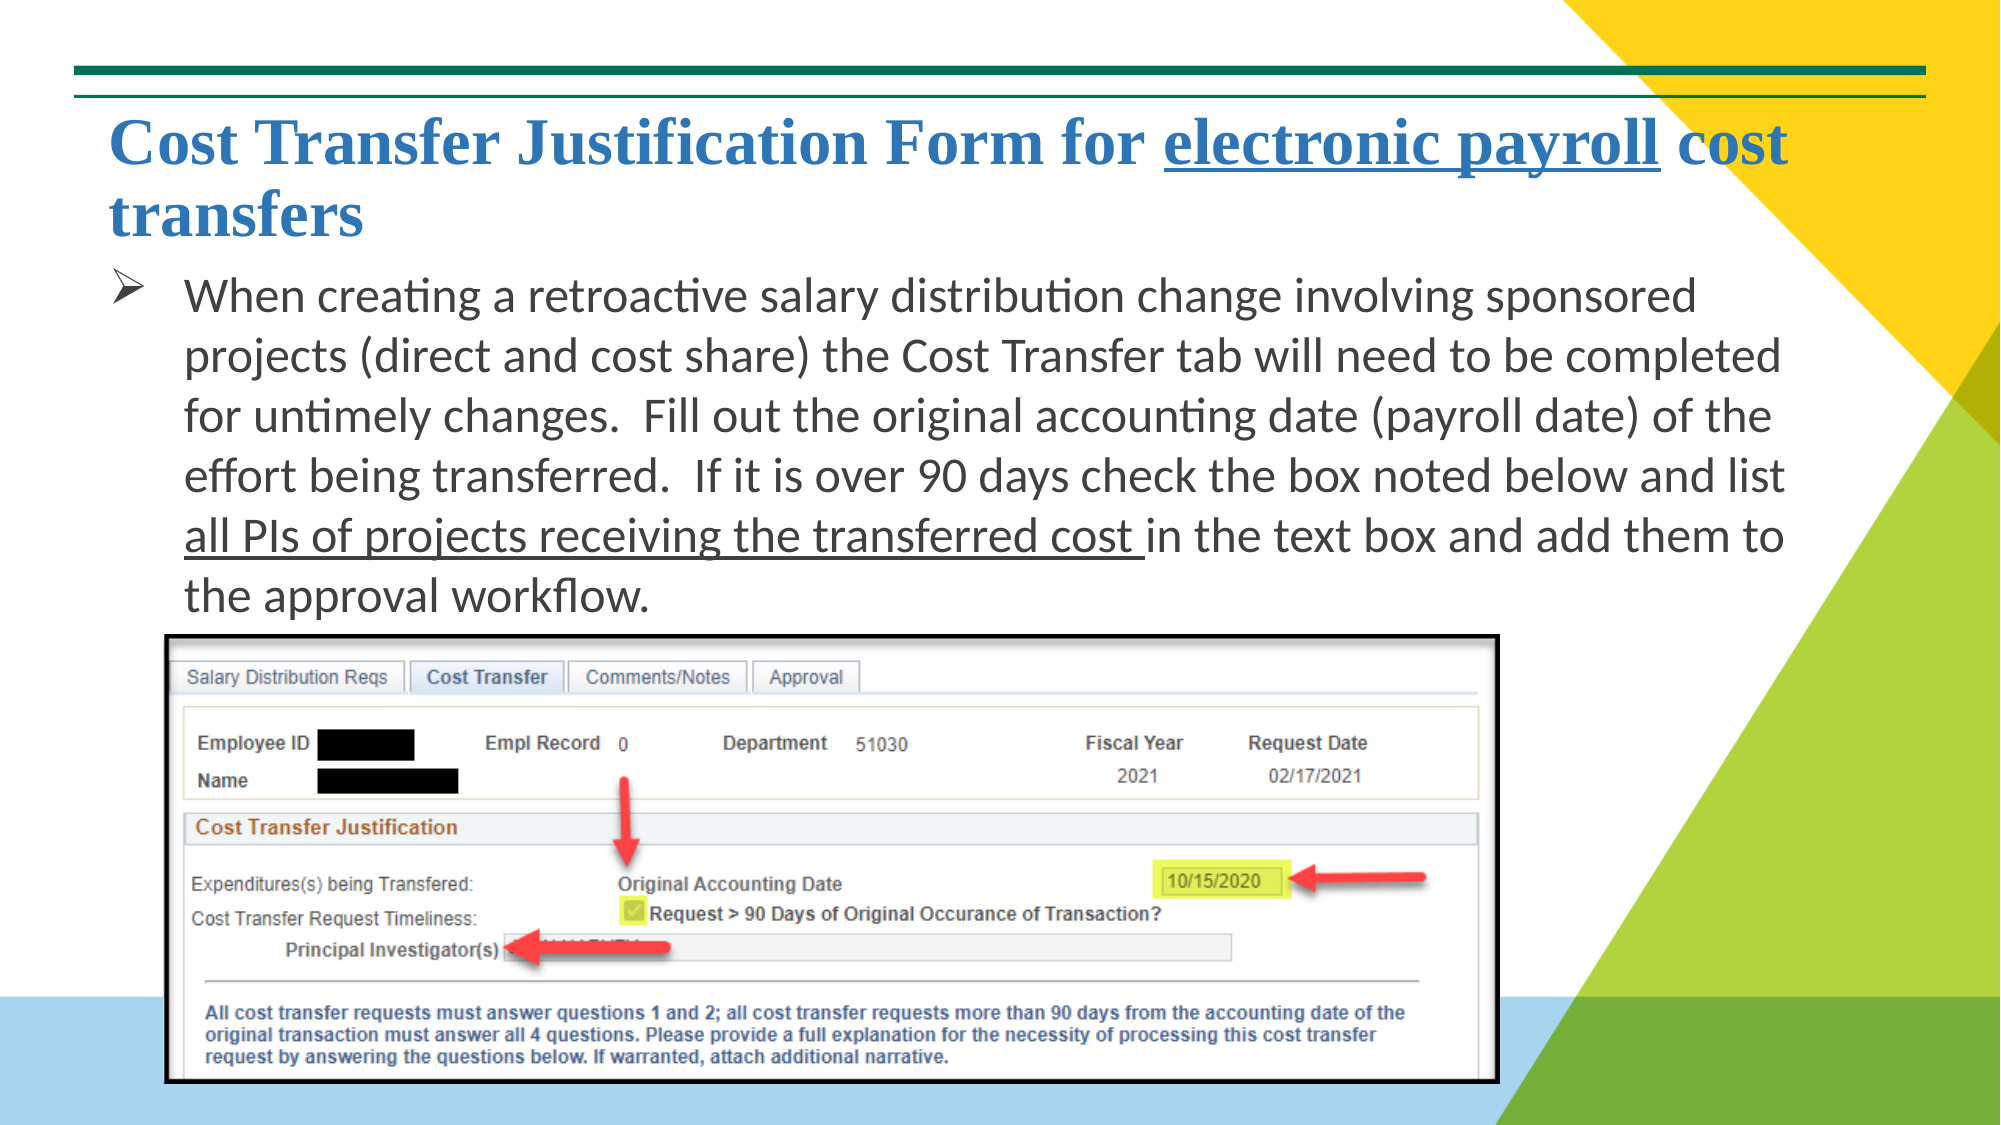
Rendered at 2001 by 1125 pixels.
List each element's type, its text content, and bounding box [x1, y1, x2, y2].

picture [0, 0, 2000, 1125]
list When creating a retroactive salary distribution change involving sponsored projects (direct and cost share) the Cost Transfer tab will need to be completed for untimely changes. Fill out the original accounting date (payroll date) of the effort being transferred. If it is over 90 days check the box noted below and list all PIs of projects receiving the transferred cost in the text box and add them to the approval workflow. [94, 255, 1819, 758]
title Cost Transfer Justification Form for electronic payroll cost transfers [94, 0, 1819, 255]
